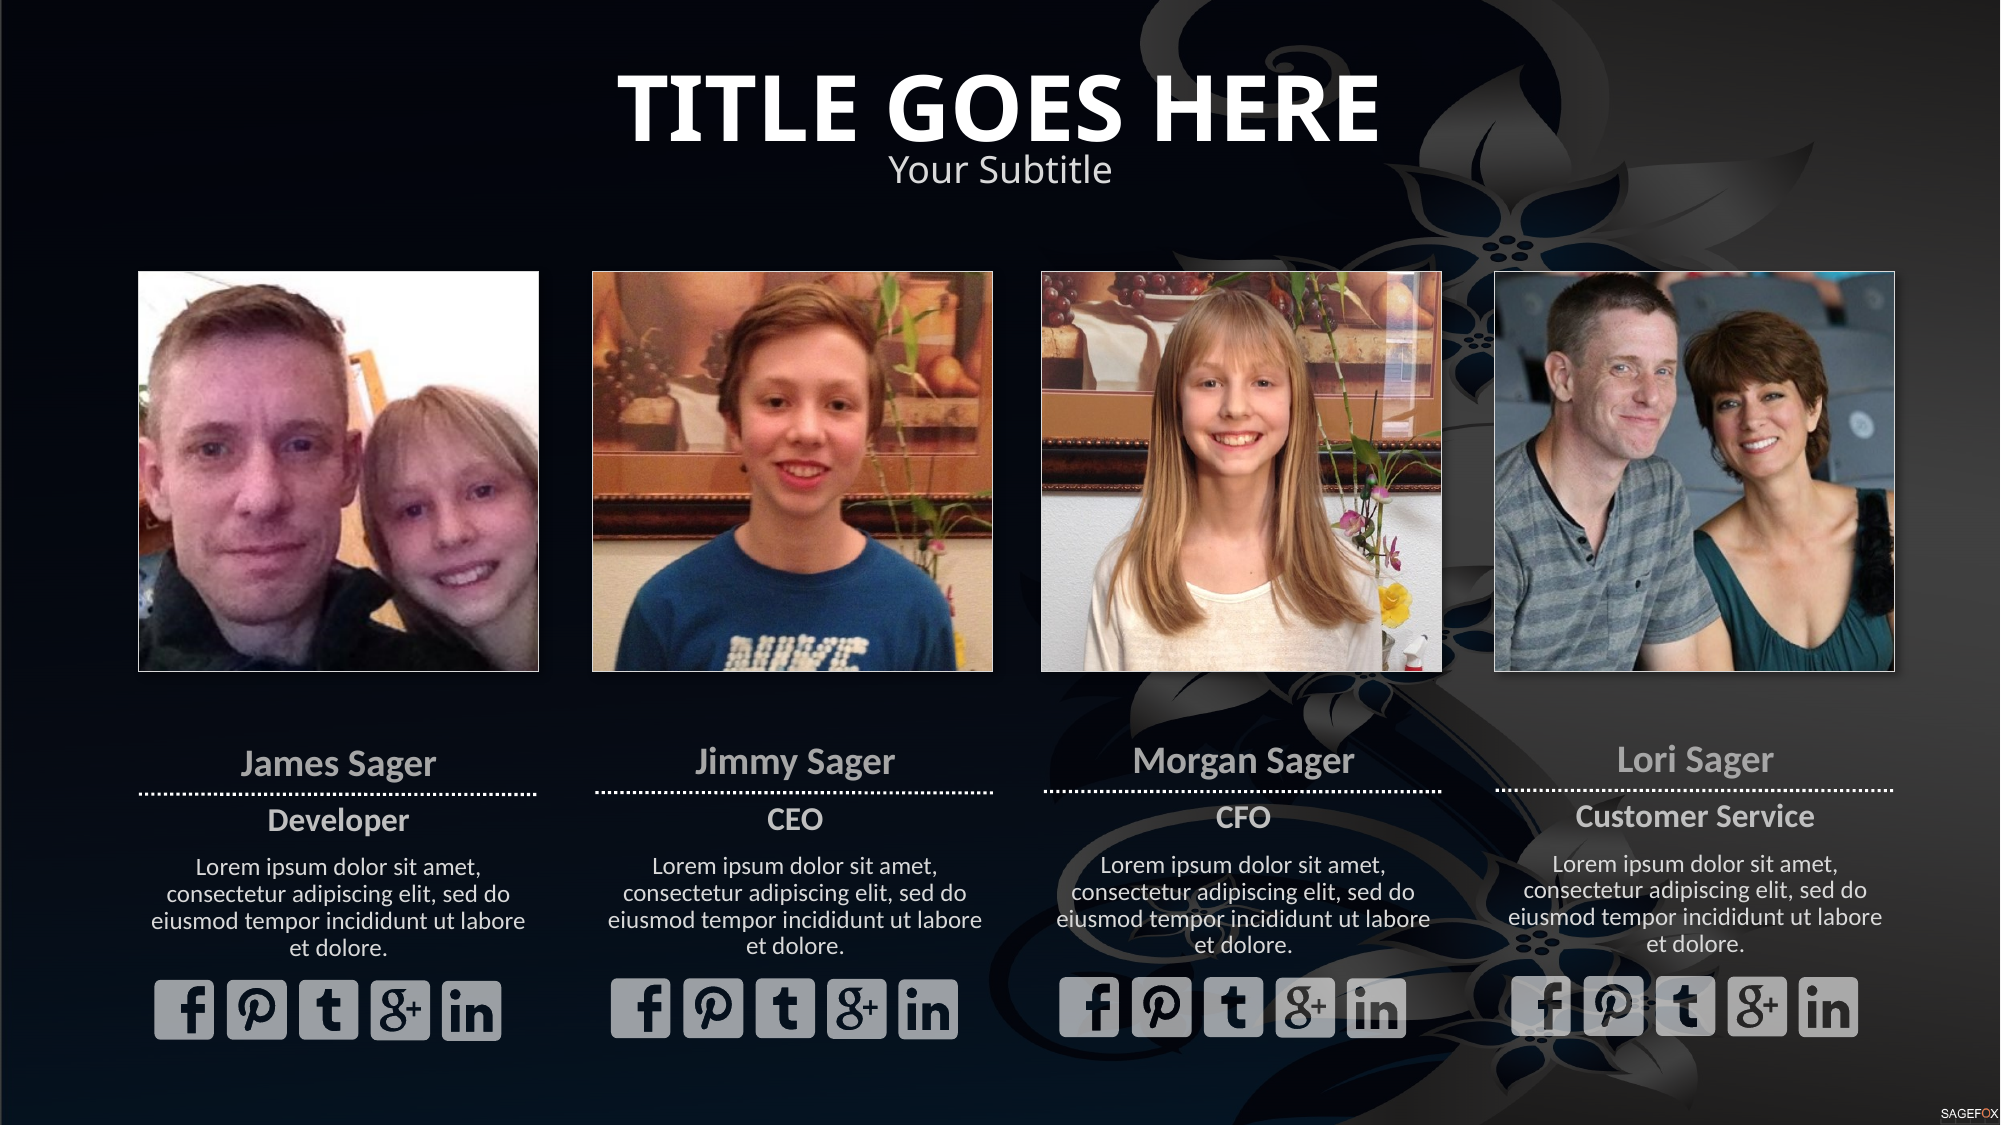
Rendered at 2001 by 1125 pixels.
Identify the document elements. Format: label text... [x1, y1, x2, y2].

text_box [610, 978, 958, 1040]
text_box Lorem ipsum dolor sit amet, consectetur adipiscing elit, sed do eiusmod tempor incididunt ut labore et dolore. [595, 852, 996, 966]
picture [0, 0, 2001, 1125]
text_box Developer [163, 799, 514, 842]
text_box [548, 42, 1452, 199]
text_box Lorem ipsum dolor sit amet, consectetur adipiscing elit, sed do eiusmod tempor incididunt ut labore et dolore. [1495, 850, 1896, 964]
text_box CFO [1068, 797, 1419, 840]
text_box [1040, 270, 1442, 672]
text_box Customer Service [1520, 796, 1871, 839]
text_box Morgan Sager [1068, 739, 1419, 782]
text_box Lorem ipsum dolor sit amet, consectetur adipiscing elit, sed do eiusmod tempor incididunt ut labore et dolore. [138, 854, 539, 968]
text_box [1494, 271, 1896, 673]
text_box Lorem ipsum dolor sit amet, consectetur adipiscing elit, sed do eiusmod tempor incididunt ut labore et dolore. [1043, 851, 1444, 965]
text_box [154, 979, 502, 1041]
text_box [591, 270, 993, 672]
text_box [1511, 976, 1859, 1038]
text_box James Sager [163, 742, 514, 785]
text_box [138, 270, 540, 672]
text_box Jimmy Sager [620, 740, 971, 784]
text_box Lori Sager [1520, 738, 1871, 781]
text_box CEO [620, 798, 971, 841]
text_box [1059, 977, 1407, 1039]
